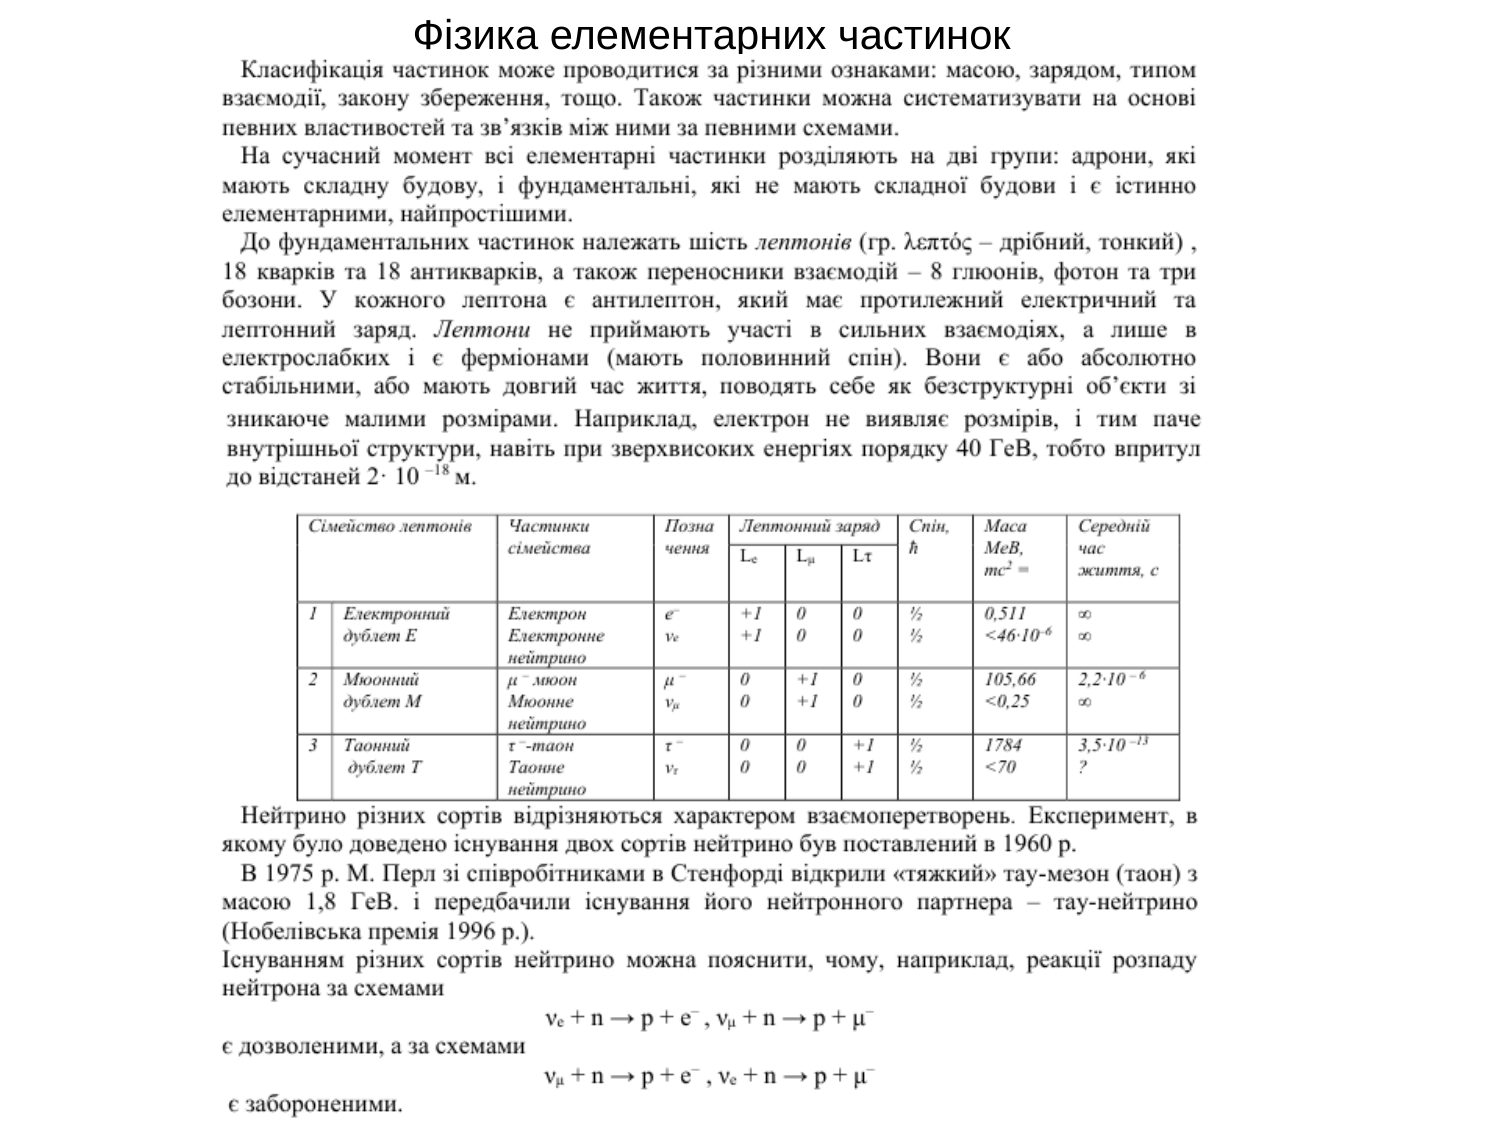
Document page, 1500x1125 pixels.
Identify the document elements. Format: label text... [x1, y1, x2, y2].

text_box Фізика елементарних частинок [397, 0, 1026, 52]
picture [167, 54, 1229, 1121]
